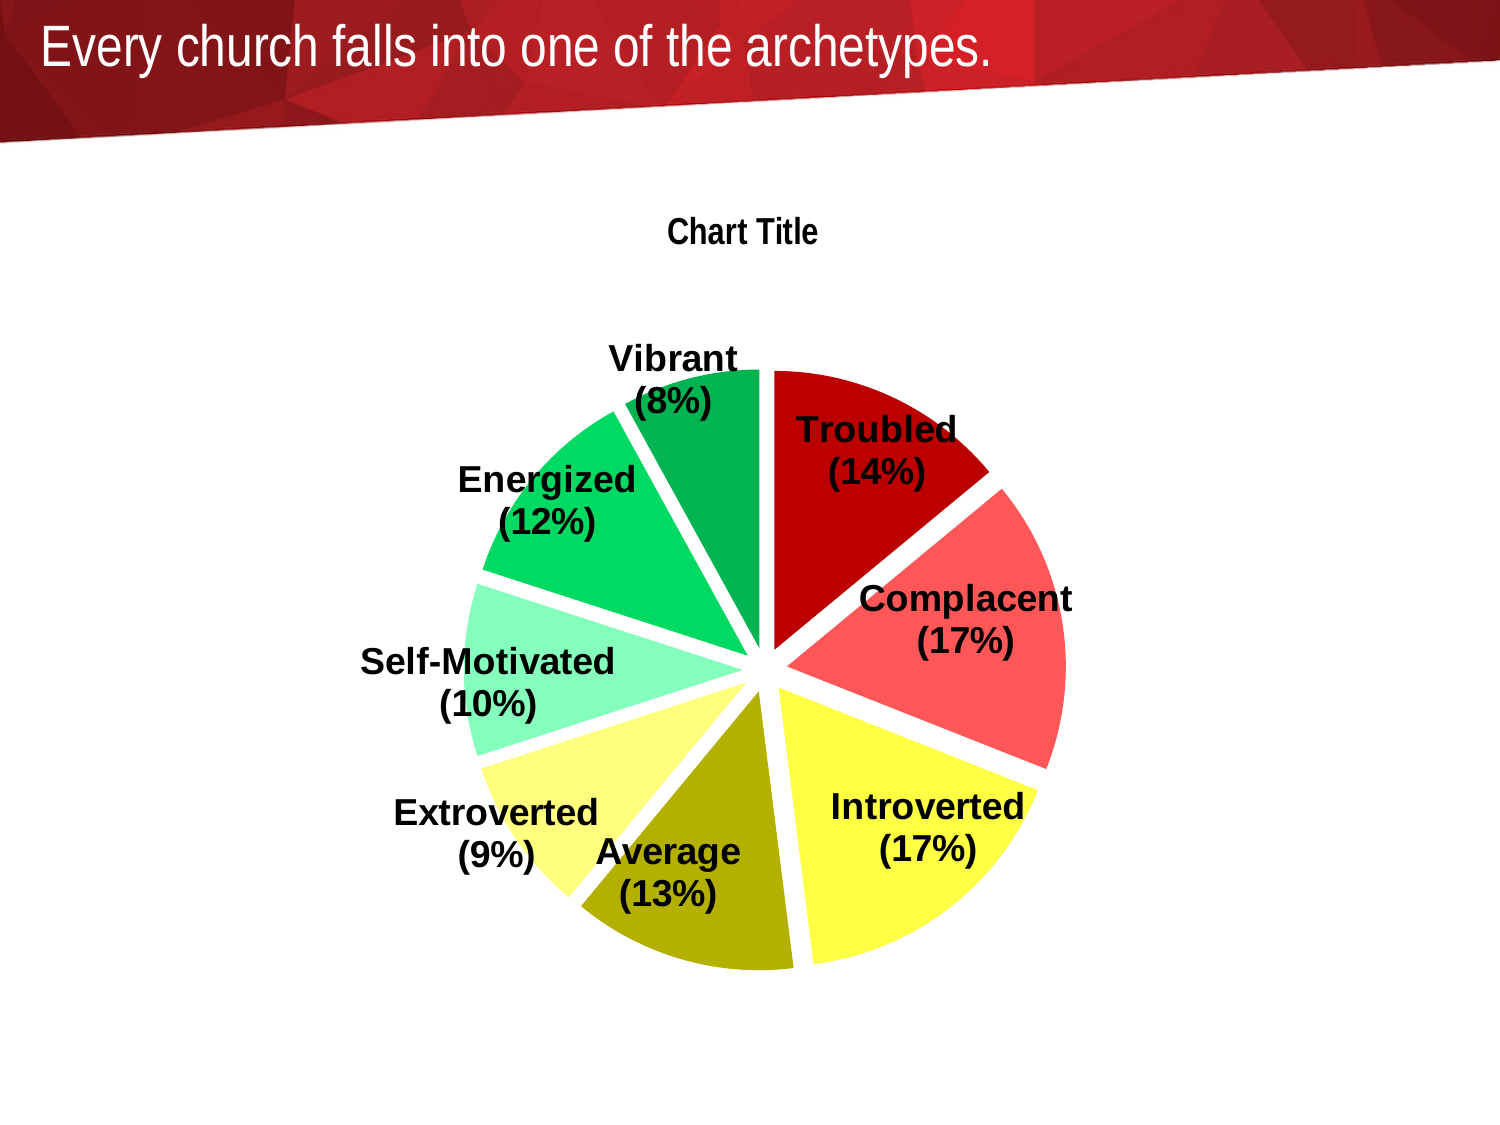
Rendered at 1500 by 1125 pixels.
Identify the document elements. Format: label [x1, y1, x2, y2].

picture [0, 0, 1500, 147]
chart [36, 172, 1449, 1076]
